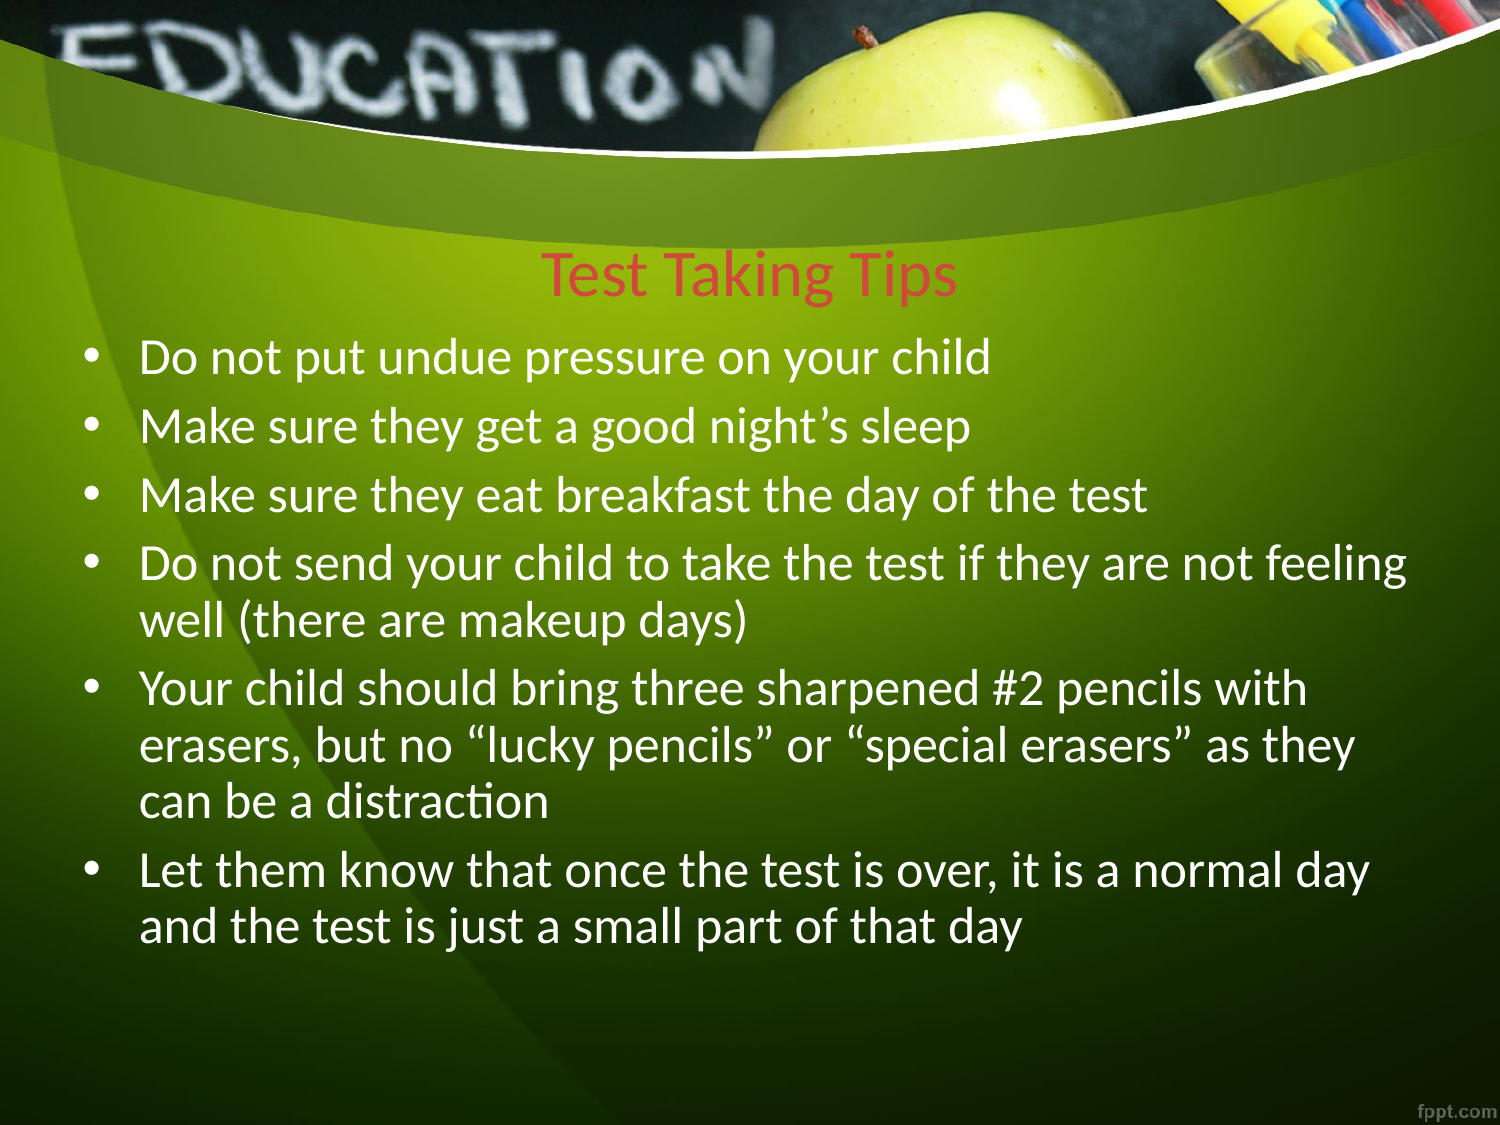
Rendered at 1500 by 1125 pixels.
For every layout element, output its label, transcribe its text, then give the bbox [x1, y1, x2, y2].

title Test Taking Tips [74, 219, 1426, 321]
list Do not put undue pressure on your child Make sure they get a good night’s sleep Make sure they eat breakfast the day of the test Do not send your child to take the test if they are not feeling well (there are makeup days) Your child should bring three sharpened #2 pencils with erasers, but no “lucky pencils” or “special erasers” as they can be a distraction Let them know that once the test is over, it is a normal day and the test is just a small part of that day [74, 321, 1426, 1025]
picture [0, 0, 1500, 1125]
